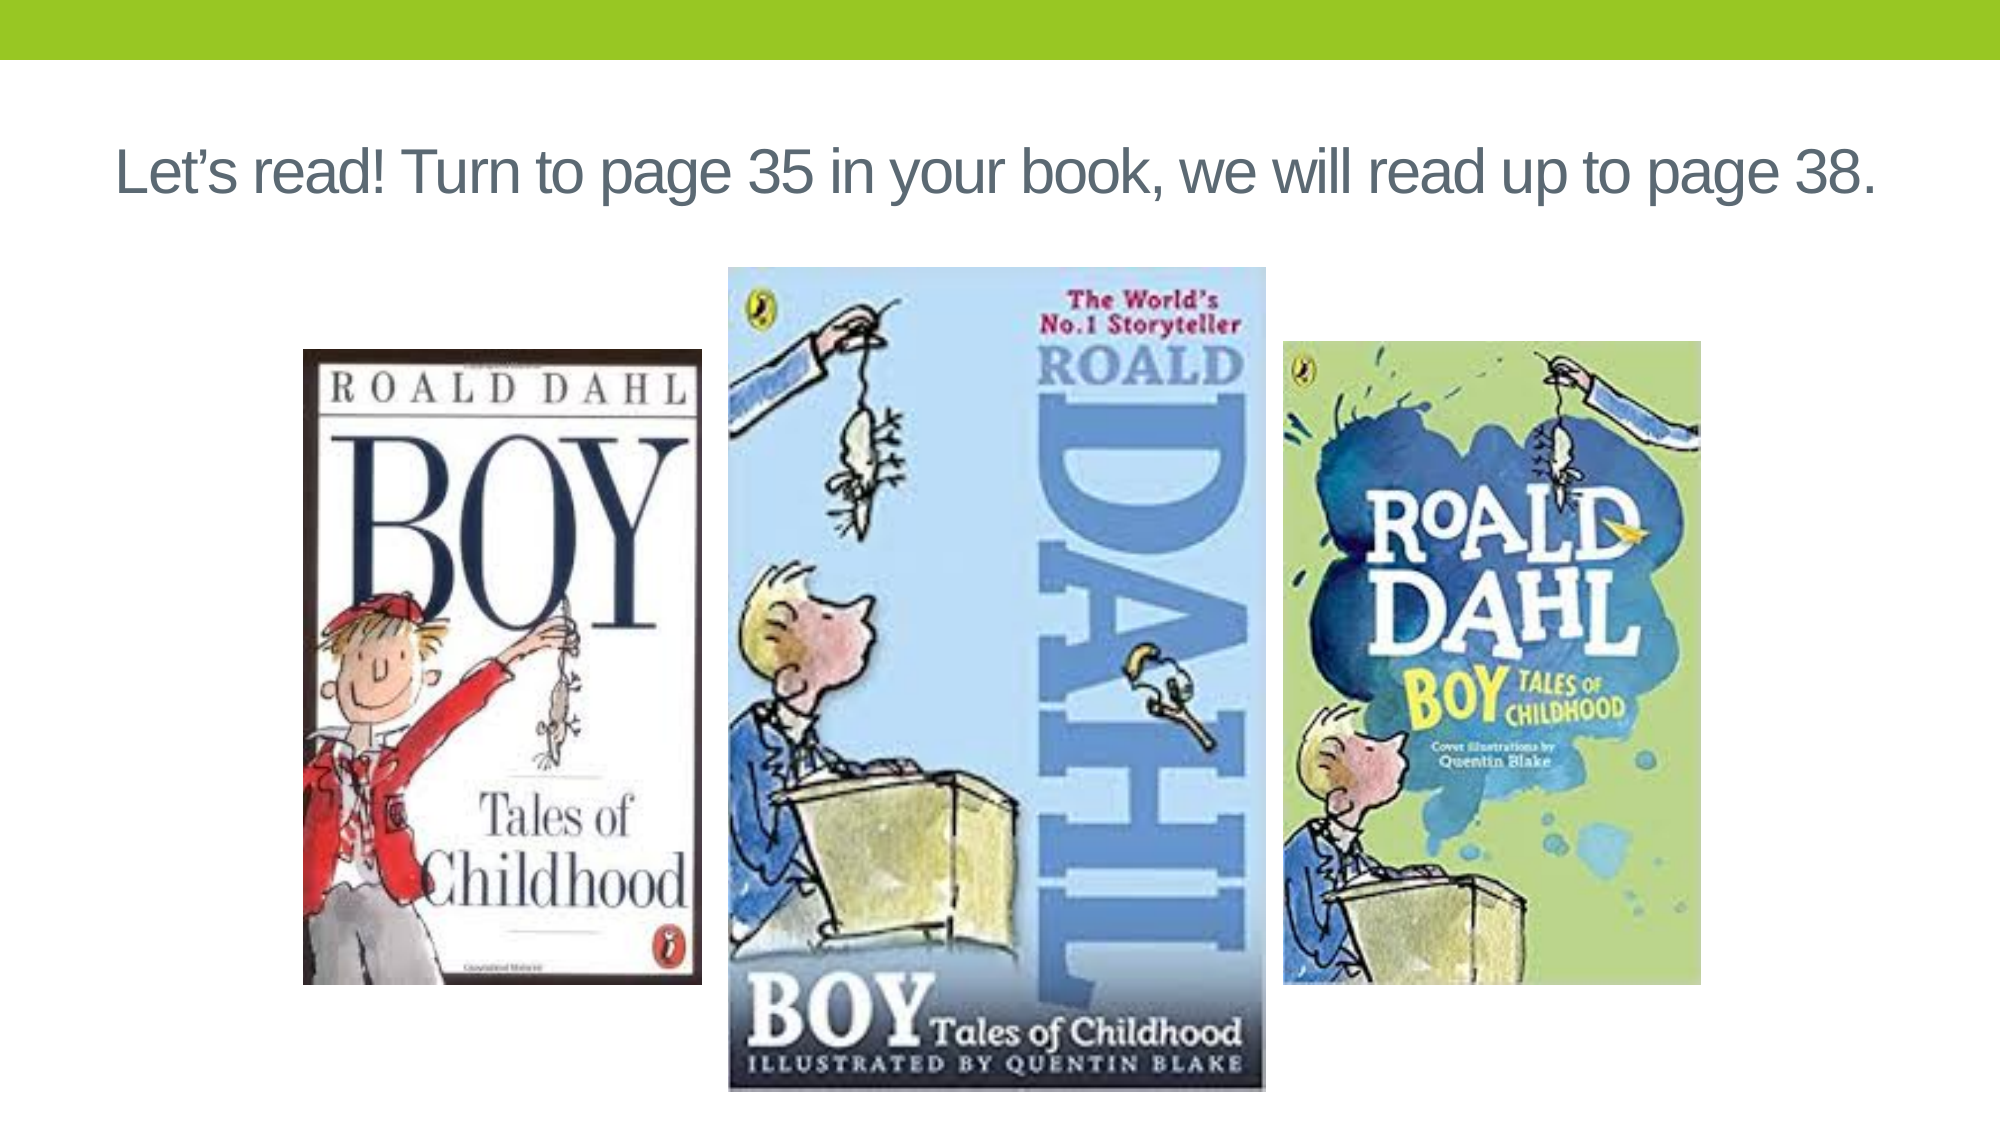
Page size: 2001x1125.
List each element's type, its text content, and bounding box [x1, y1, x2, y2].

picture [1283, 340, 1701, 985]
picture [302, 349, 703, 985]
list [728, 266, 1266, 1092]
title Let’s read! Turn to page 35 in your book, we will read up to page 38. [99, 87, 1900, 250]
